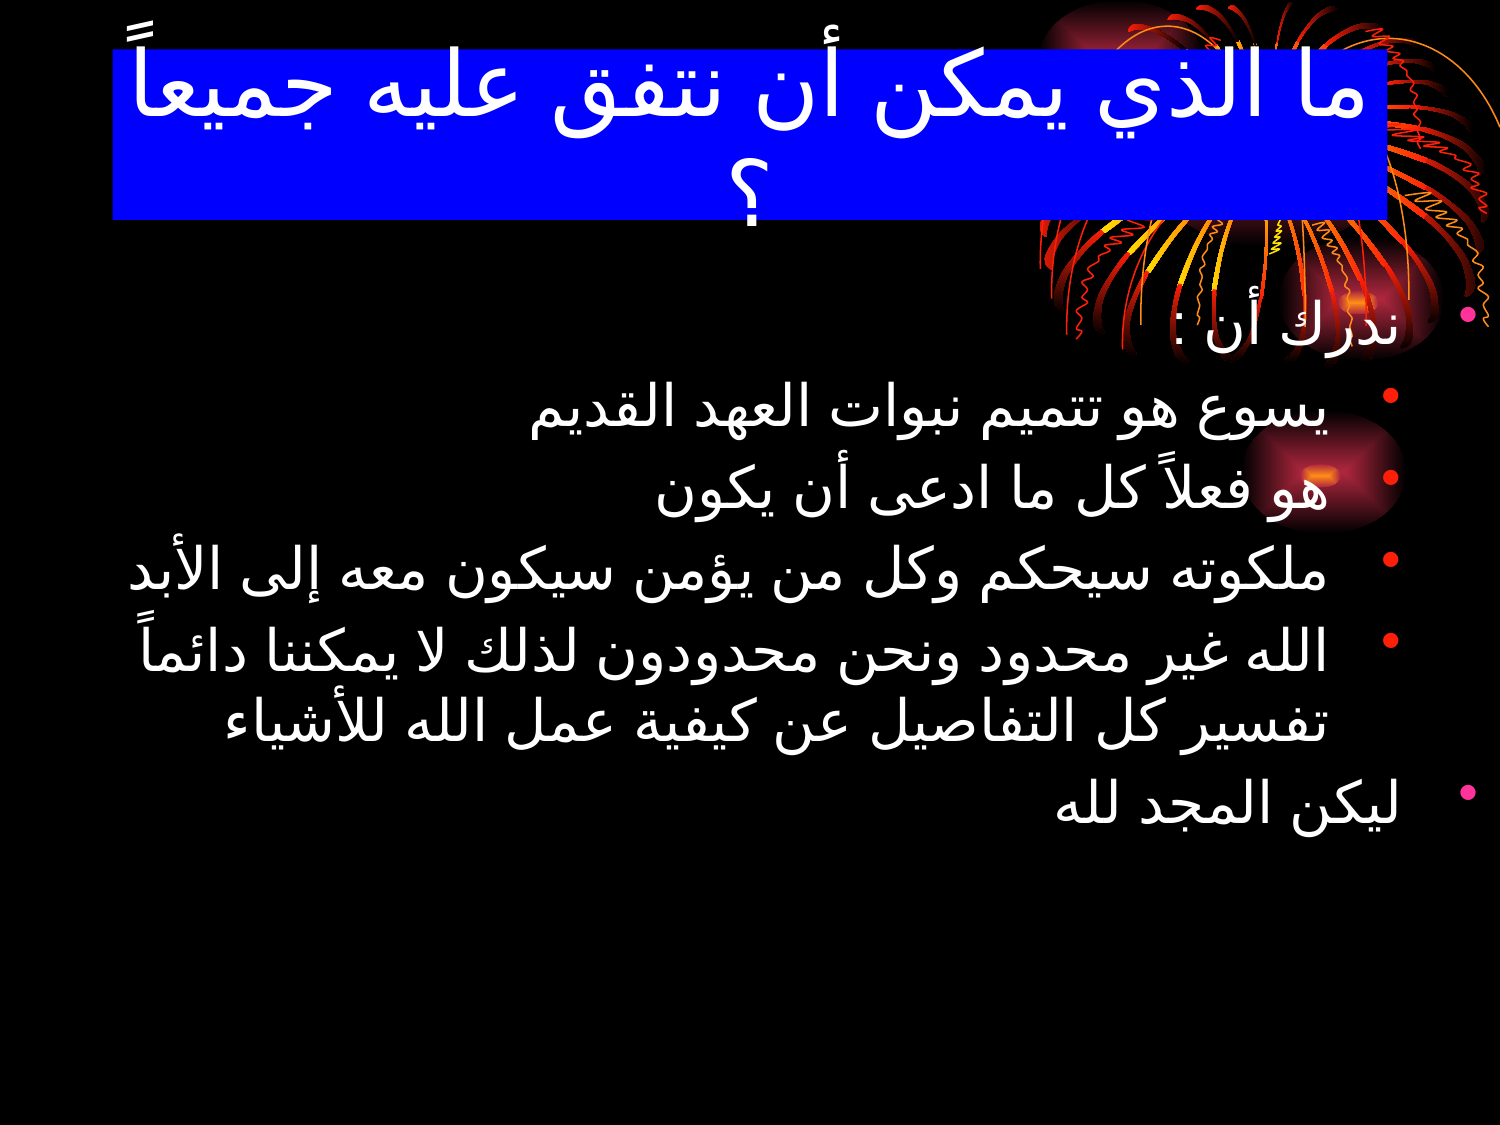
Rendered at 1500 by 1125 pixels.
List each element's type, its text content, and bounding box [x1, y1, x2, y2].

list ندرك أن : يسوع هو تتميم نبوات العهد القديم هو فعلاً كل ما ادعى أن يكون ملكوته سيحكم وكل من يؤمن سيكون معه إلى الأبد الله غير محدود ونحن محدودون لذلك لا يمكننا دائماً تفسير كل التفاصيل عن كيفية عمل الله للأشياء ليكن المجد لله [73, 278, 1495, 1004]
title ما الذي يمكن أن نتفق عليه جميعاً ؟ [112, 49, 1388, 220]
